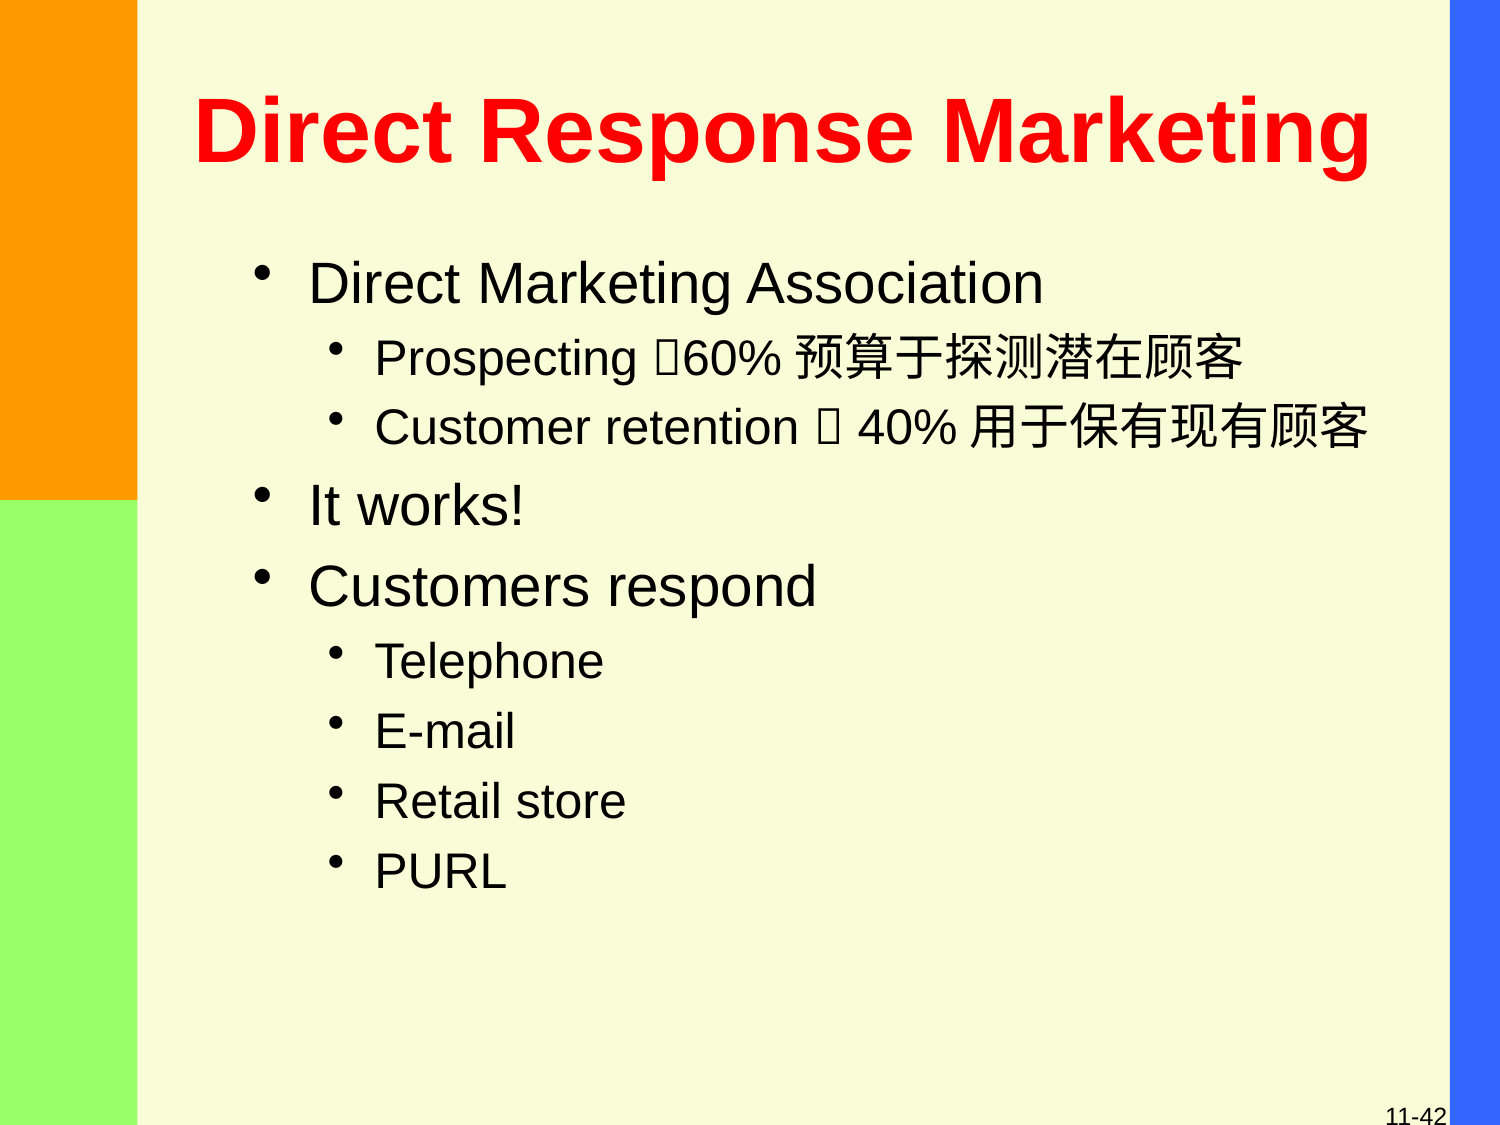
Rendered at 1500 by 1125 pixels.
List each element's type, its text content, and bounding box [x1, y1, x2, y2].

slide_number 11-42 [1149, 1062, 1449, 1125]
text_box [1449, 0, 1500, 1125]
text_box [0, 500, 138, 1125]
list Direct Marketing Association Prospecting 60%预算于探测潜在顾客 Customer retention  40%用于保有现有顾客 It works! Customers respond Telephone E-mail Retail store PURL [237, 237, 1414, 938]
text_box [0, 0, 138, 500]
title Direct Response Marketing [138, 62, 1449, 190]
